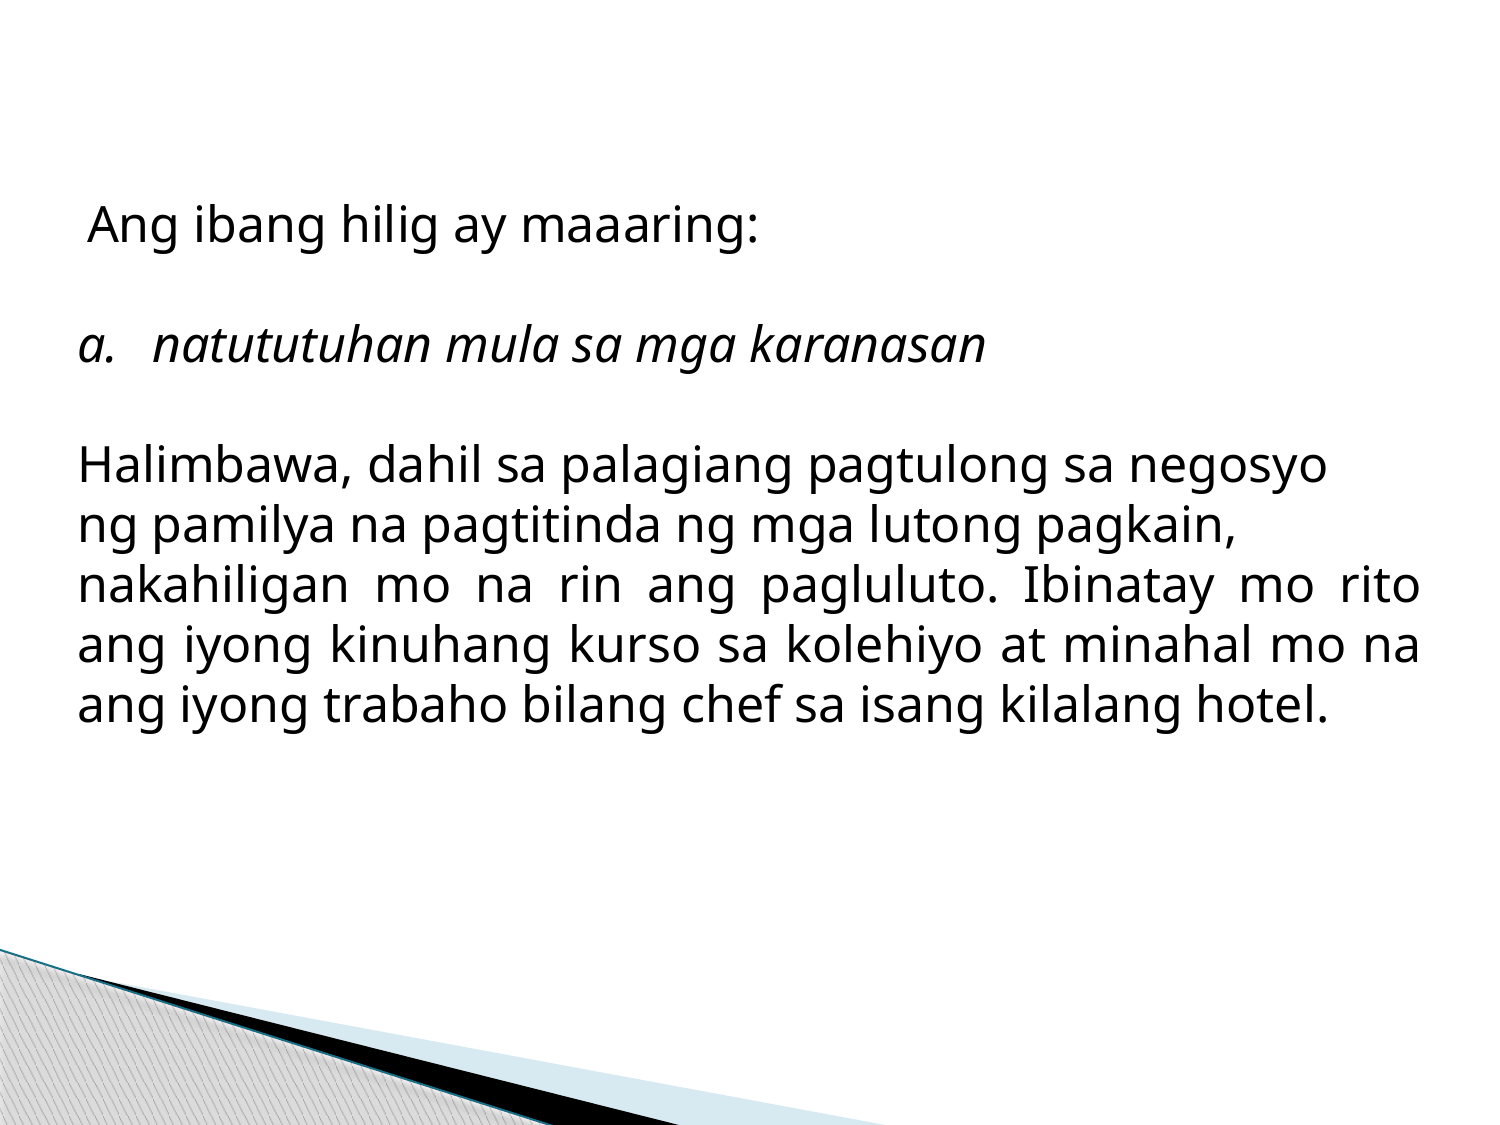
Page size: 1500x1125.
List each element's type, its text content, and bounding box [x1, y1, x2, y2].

text_box Ang ibang hilig ay maaaring: natututuhan mula sa mga karanasan Halimbawa, dahil sa palagiang pagtulong sa negosyo ng pamilya na pagtitinda ng mga lutong pagkain, nakahiligan mo na rin ang pagluluto. Ibinatay mo rito ang iyong kinuhang kurso sa kolehiyo at minahal mo na ang iyong trabaho bilang chef sa isang kilalang hotel. [62, 49, 1438, 740]
